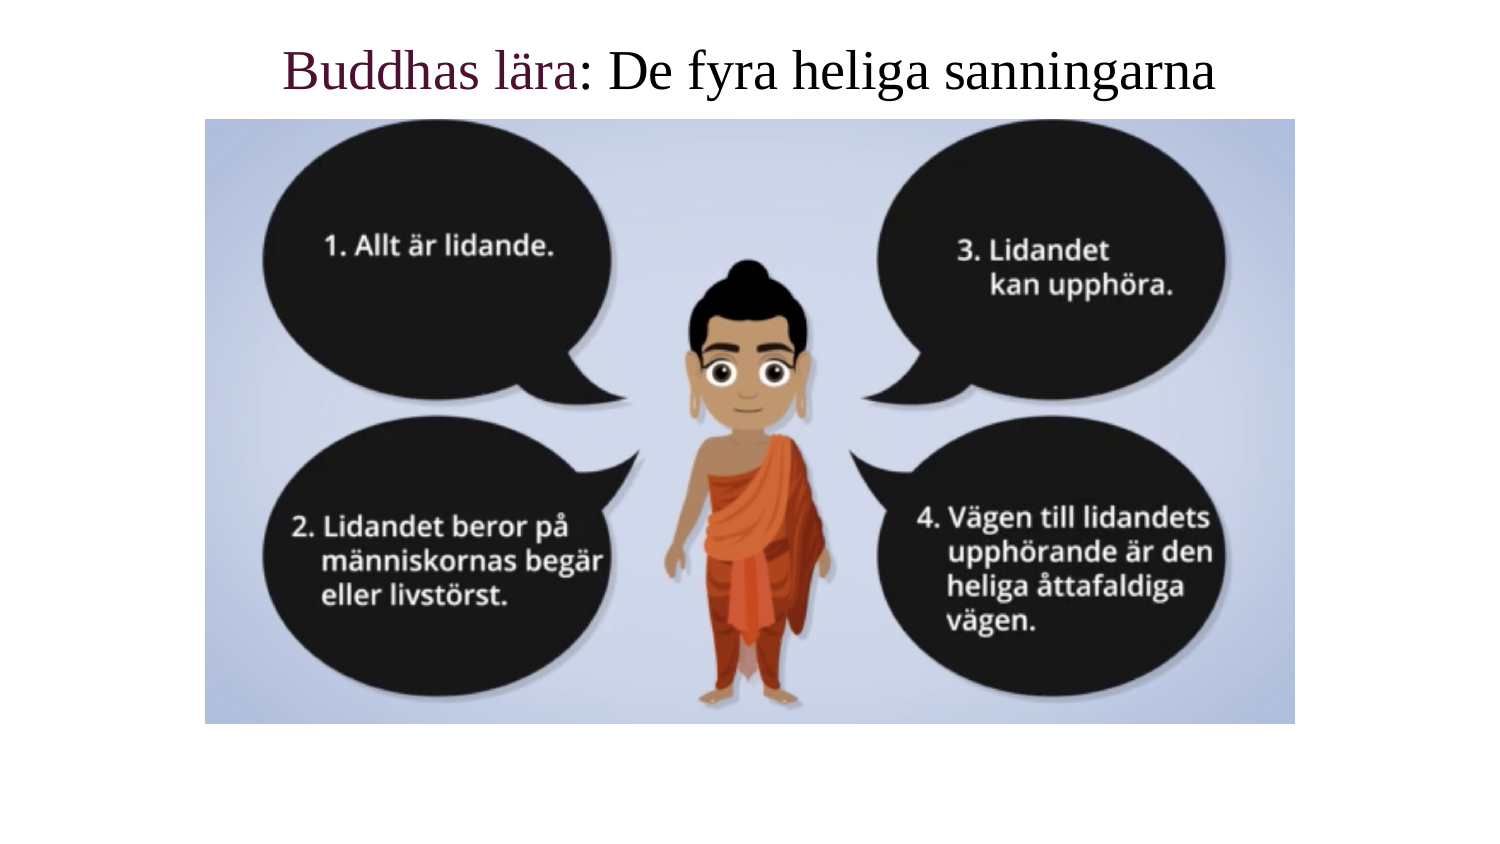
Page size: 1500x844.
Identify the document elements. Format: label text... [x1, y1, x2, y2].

picture [204, 119, 1295, 724]
title Buddhas lära: De fyra heliga sanningarna [51, 18, 1449, 167]
